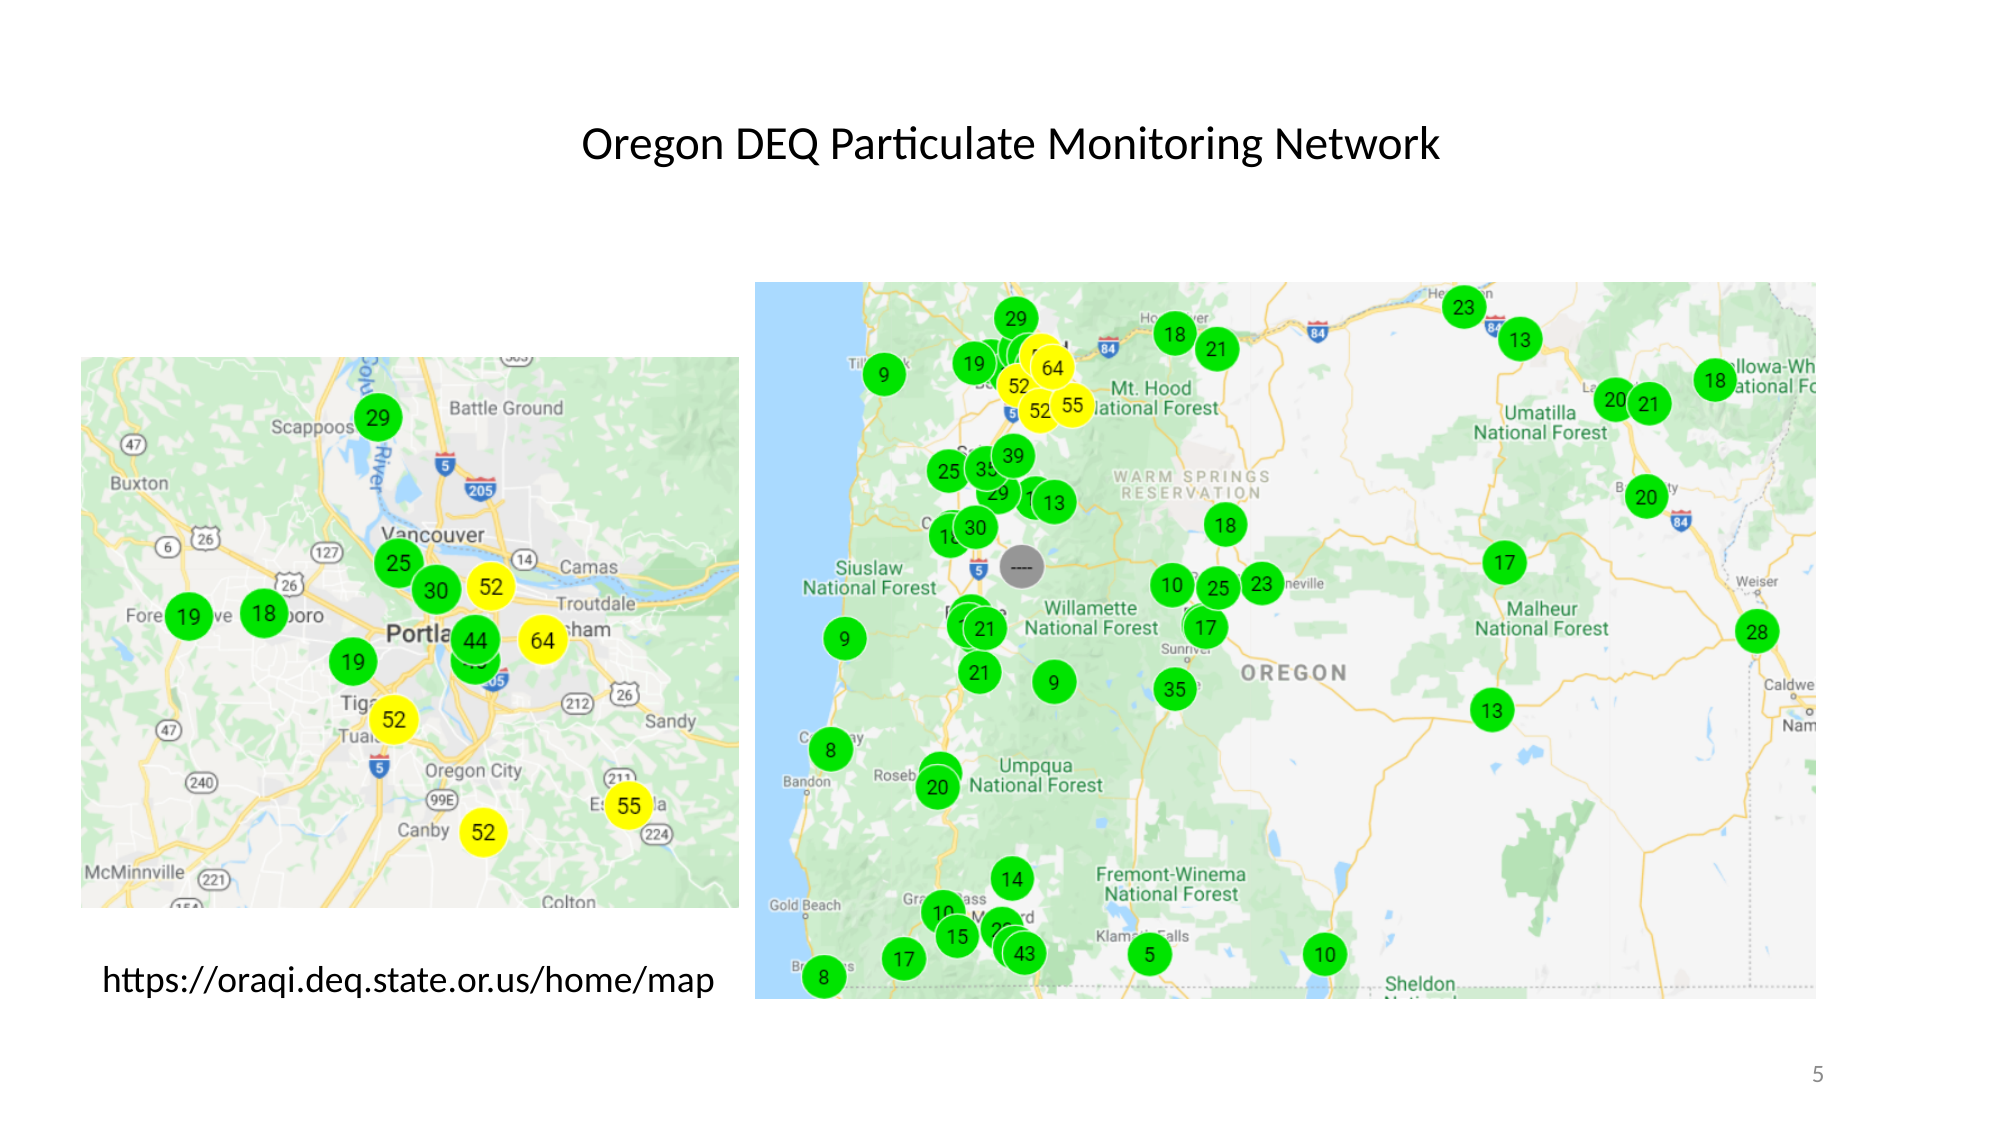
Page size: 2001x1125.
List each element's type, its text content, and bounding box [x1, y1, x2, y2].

text_box https://oraqi.deq.state.or.us/home/map [87, 947, 731, 1008]
picture [754, 282, 1816, 999]
picture [81, 357, 739, 909]
slide_number 5 [1389, 1042, 1840, 1103]
text_box Oregon DEQ Particulate Monitoring Network [0, 104, 1978, 235]
